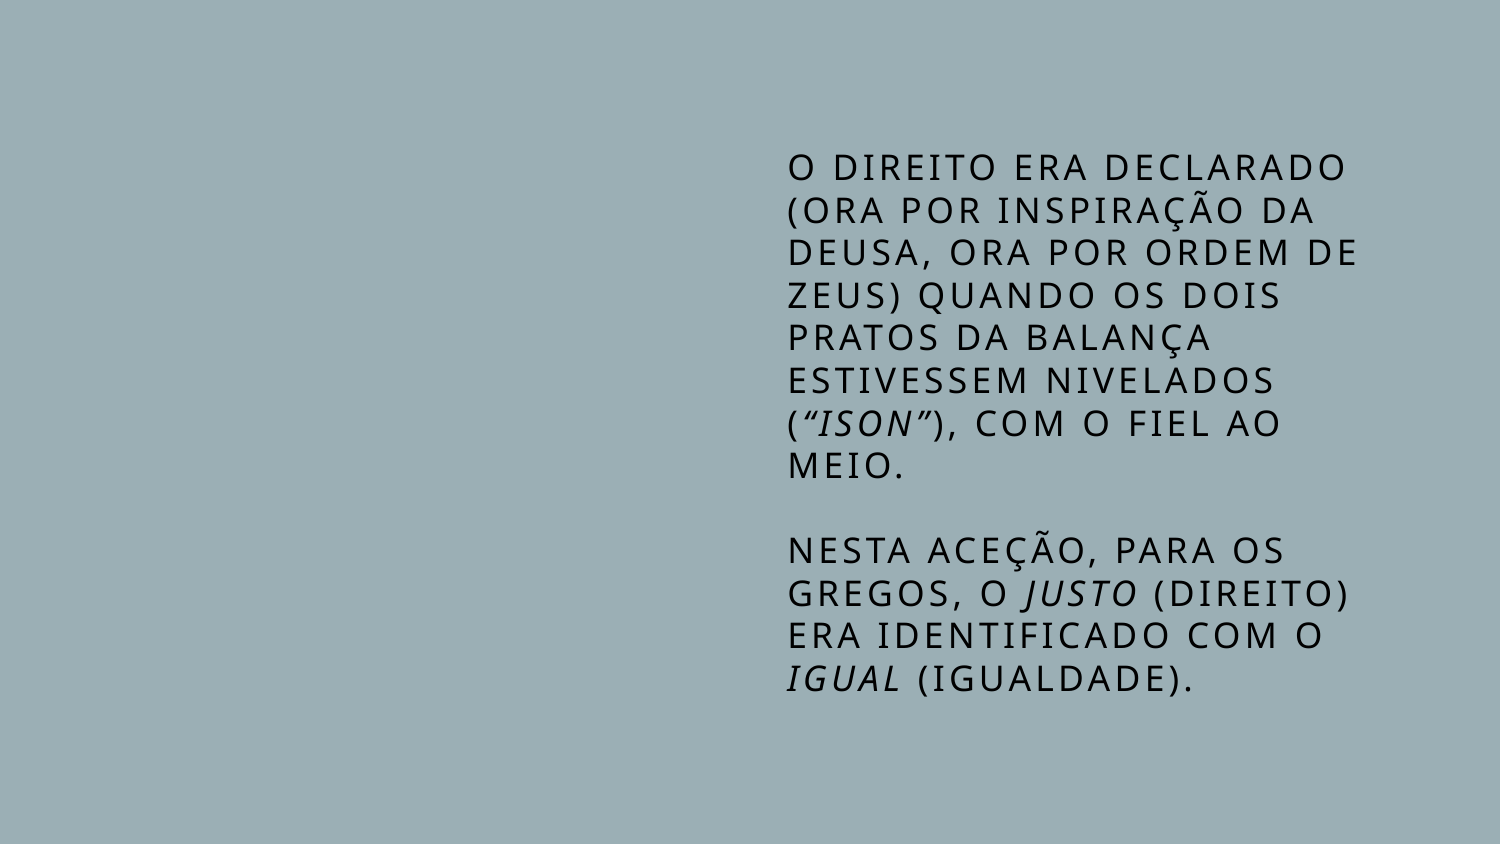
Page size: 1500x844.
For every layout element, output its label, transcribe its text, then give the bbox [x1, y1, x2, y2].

list O direito era declarado (ora por inspiração da deusa, ora por ordem de Zeus) quando os dois pratos da balança estivessem nivelados (“ison”), com o fiel ao meio. Nesta aceção, para os gregos, o justo (direito) era identificado com o igual (igualdade). [744, 98, 1410, 745]
